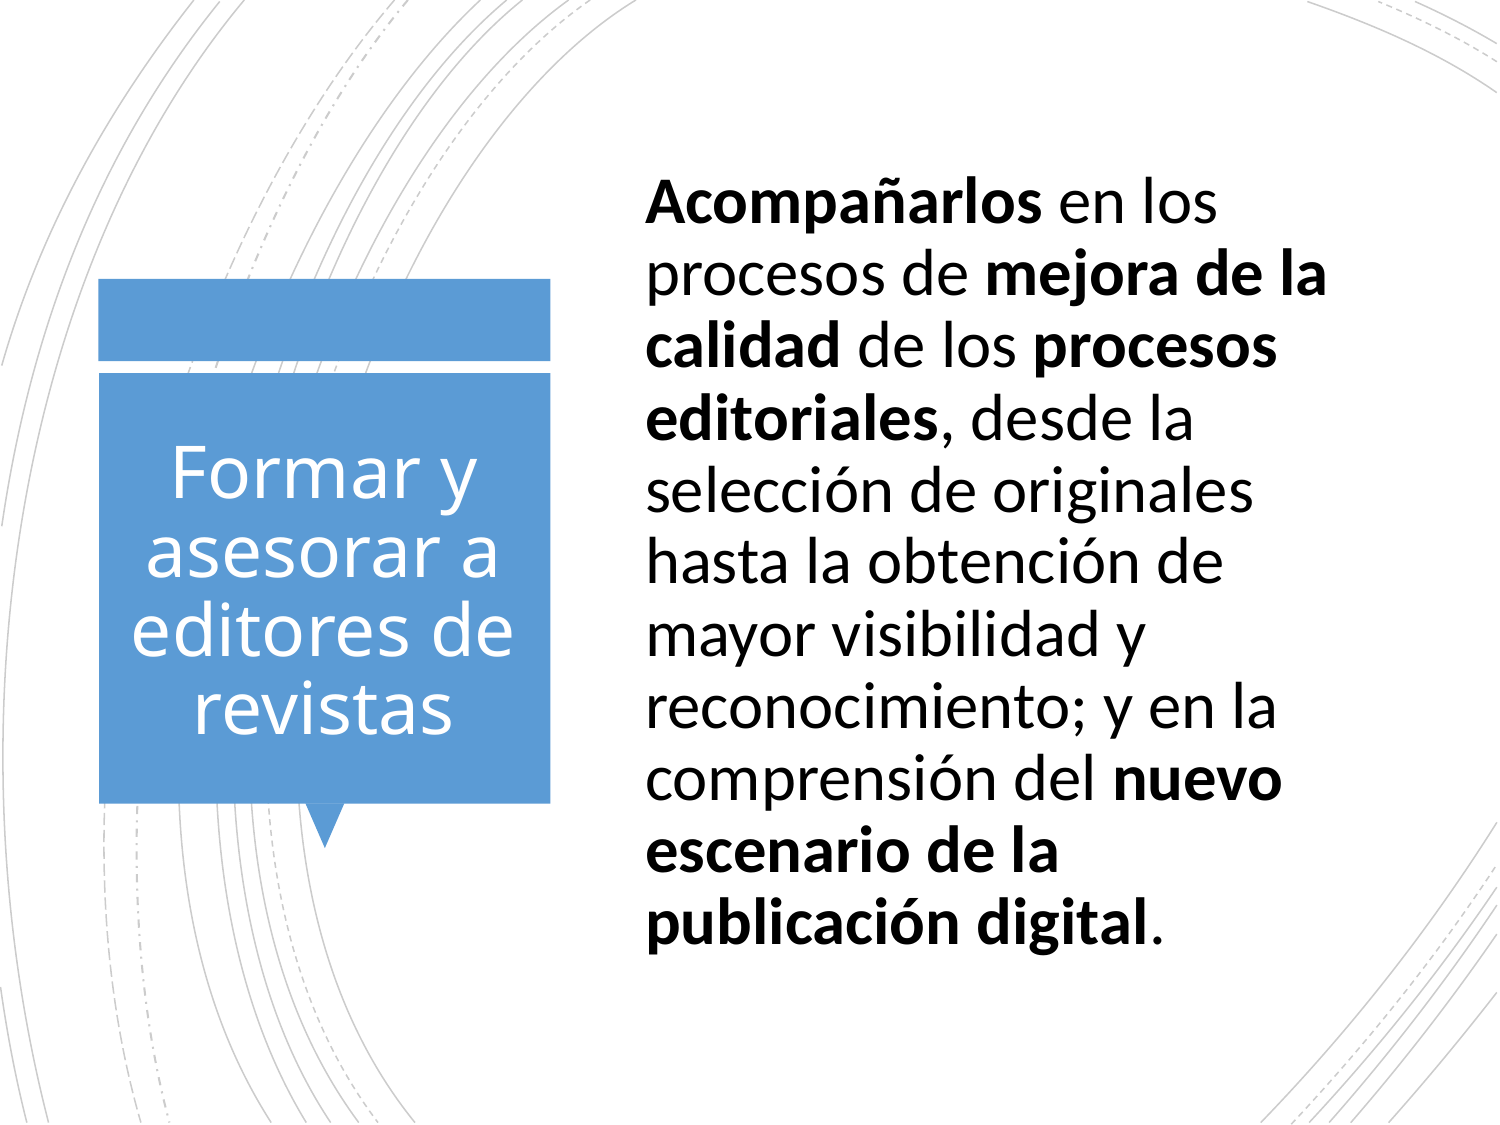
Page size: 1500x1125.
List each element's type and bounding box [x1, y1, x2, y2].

text_box [98, 278, 551, 849]
text_box [0, 0, 1497, 1125]
